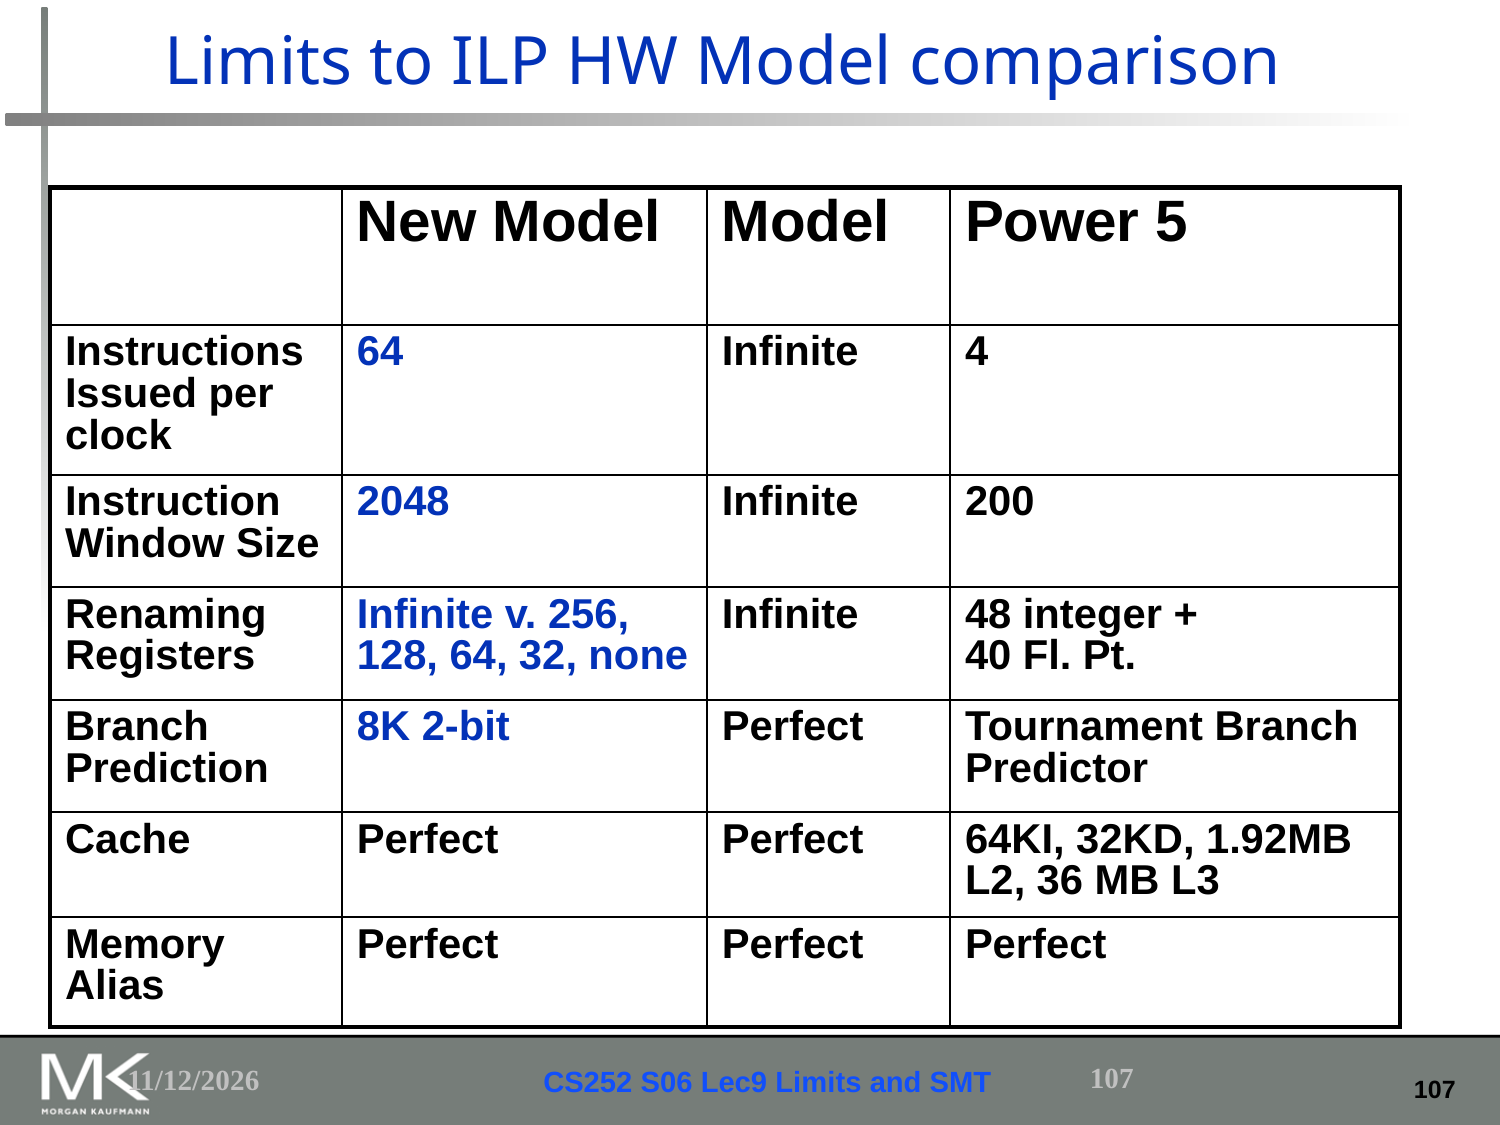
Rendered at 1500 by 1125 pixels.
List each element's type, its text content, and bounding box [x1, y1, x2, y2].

table_cell Instruction Window Size [52, 476, 341, 586]
table_cell Perfect [708, 701, 949, 811]
slide_number 107 [1074, 1052, 1388, 1100]
table_cell Infinite [708, 588, 949, 699]
footer CS252 S06 Lec9 Limits and SMT [170, 1046, 1365, 1106]
table_cell 200 [951, 476, 1398, 586]
table_cell Perfect [343, 813, 706, 916]
picture [29, 1046, 160, 1123]
table_cell 4 [951, 326, 1398, 474]
table_cell Cache [52, 813, 341, 916]
table_cell Perfect [708, 918, 949, 1025]
table_cell Tournament Branch Predictor [951, 701, 1398, 811]
table_cell Branch Prediction [52, 701, 341, 811]
table_cell Perfect [708, 813, 949, 916]
table_cell Perfect [951, 918, 1398, 1025]
table_cell Instructions Issued per clock [52, 326, 341, 474]
table_header [52, 190, 341, 324]
table_cell Renaming Registers [52, 588, 341, 699]
table_cell Infinite [708, 326, 949, 474]
table_cell 64 [343, 326, 706, 474]
table_header Power 5 [951, 190, 1398, 324]
table_cell Memory Alias [52, 918, 341, 1025]
table_cell Infinite v. 256, 128, 64, 32, none [343, 588, 706, 699]
text_box Limits to ILP HW Model comparison [150, 0, 1483, 126]
table_cell 48 integer + 40 Fl. Pt. [951, 588, 1398, 699]
table_cell 8K 2-bit [343, 701, 706, 811]
table_cell 2048 [343, 476, 706, 586]
table_cell Perfect [343, 918, 706, 1025]
table_cell 64KI, 32KD, 1.92MB L2, 36 MB L3 [951, 813, 1398, 916]
table_cell Infinite [708, 476, 949, 586]
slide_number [112, 1054, 170, 1100]
table_header Model [708, 190, 949, 324]
table_header New Model [343, 190, 706, 324]
